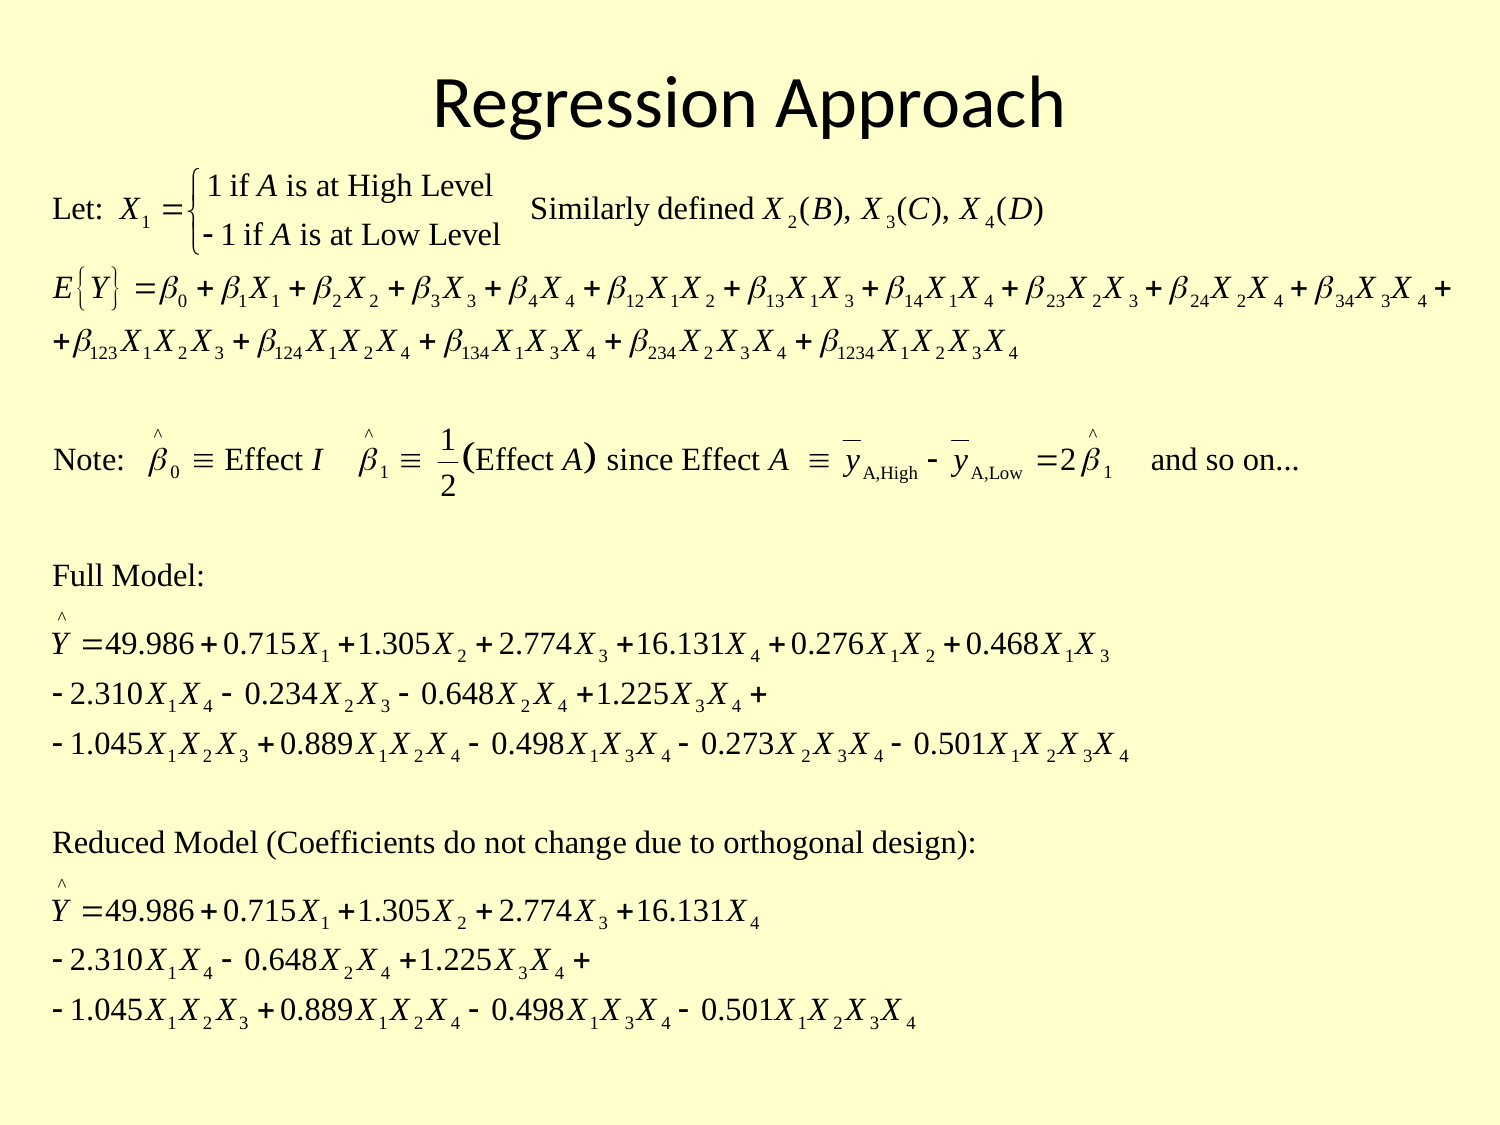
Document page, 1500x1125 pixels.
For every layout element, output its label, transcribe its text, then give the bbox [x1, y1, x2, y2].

title Regression Approach [75, 45, 1425, 150]
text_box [46, 162, 1458, 1038]
